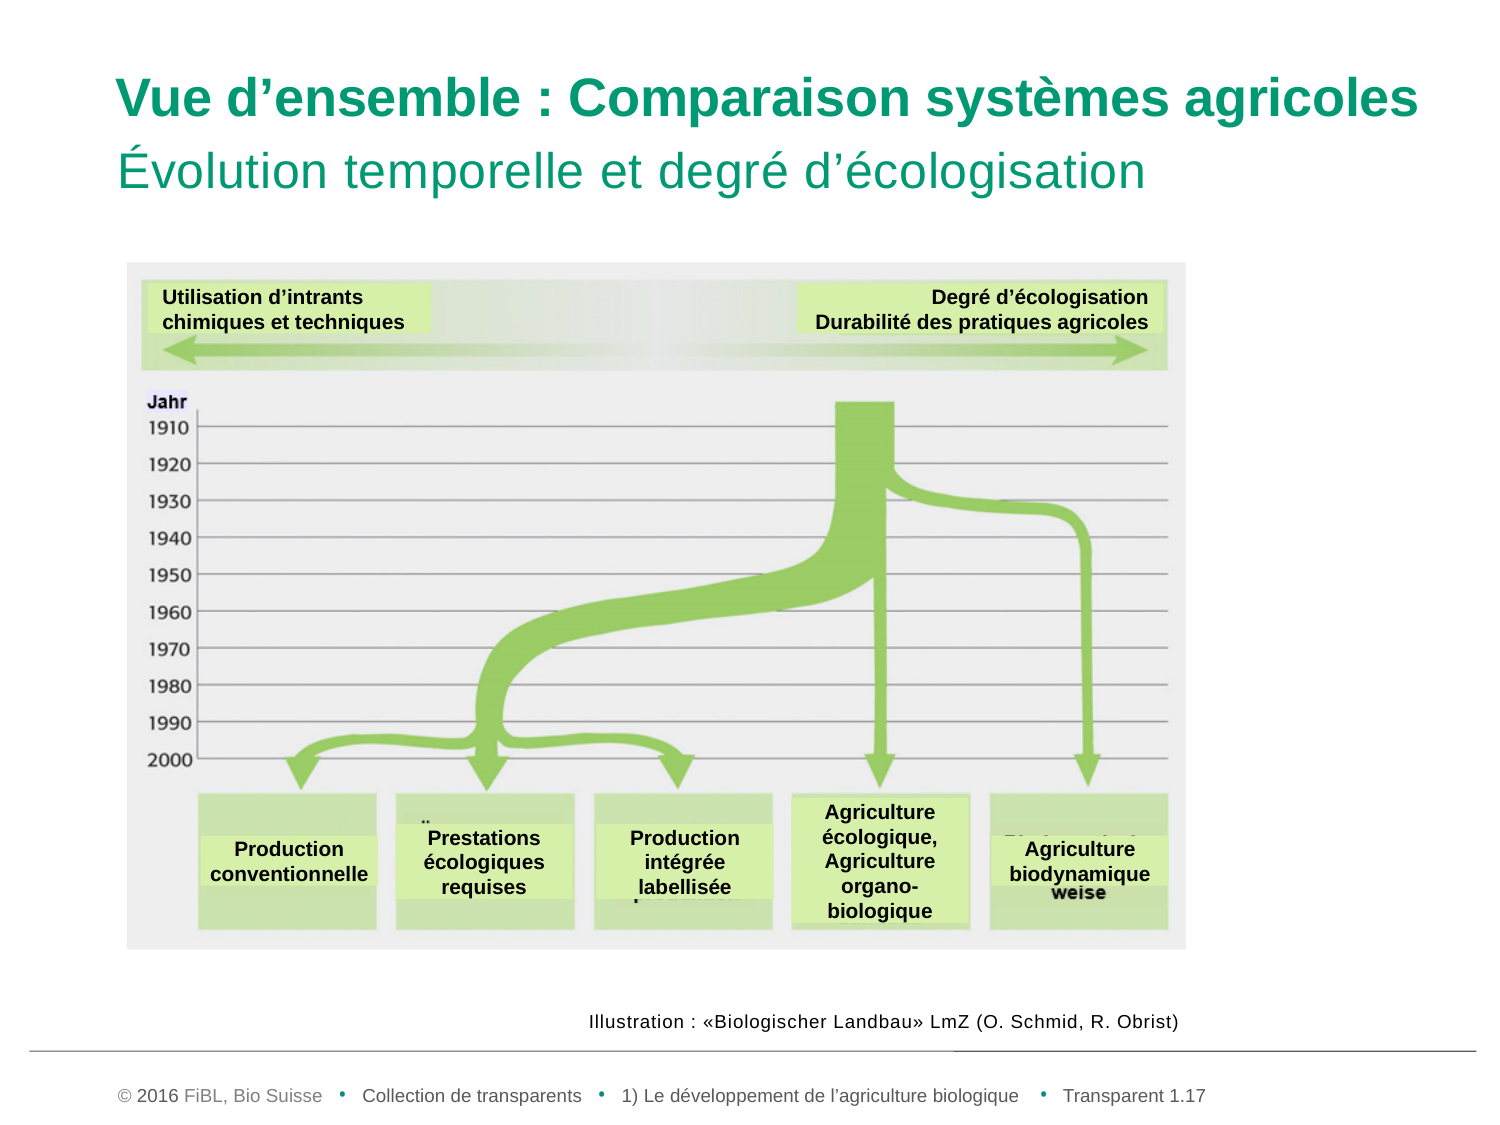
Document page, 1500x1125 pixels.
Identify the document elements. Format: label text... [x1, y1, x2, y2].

list Illustration : «Biologischer Landbau» LmZ (O. Schmid, R. Obrist) [103, 1001, 1194, 1046]
list Évolution temporelle et degré d’écologisation [101, 137, 1397, 211]
title Vue d’ensemble : Comparaison systèmes agricoles [100, 59, 1459, 138]
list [123, 257, 1194, 955]
